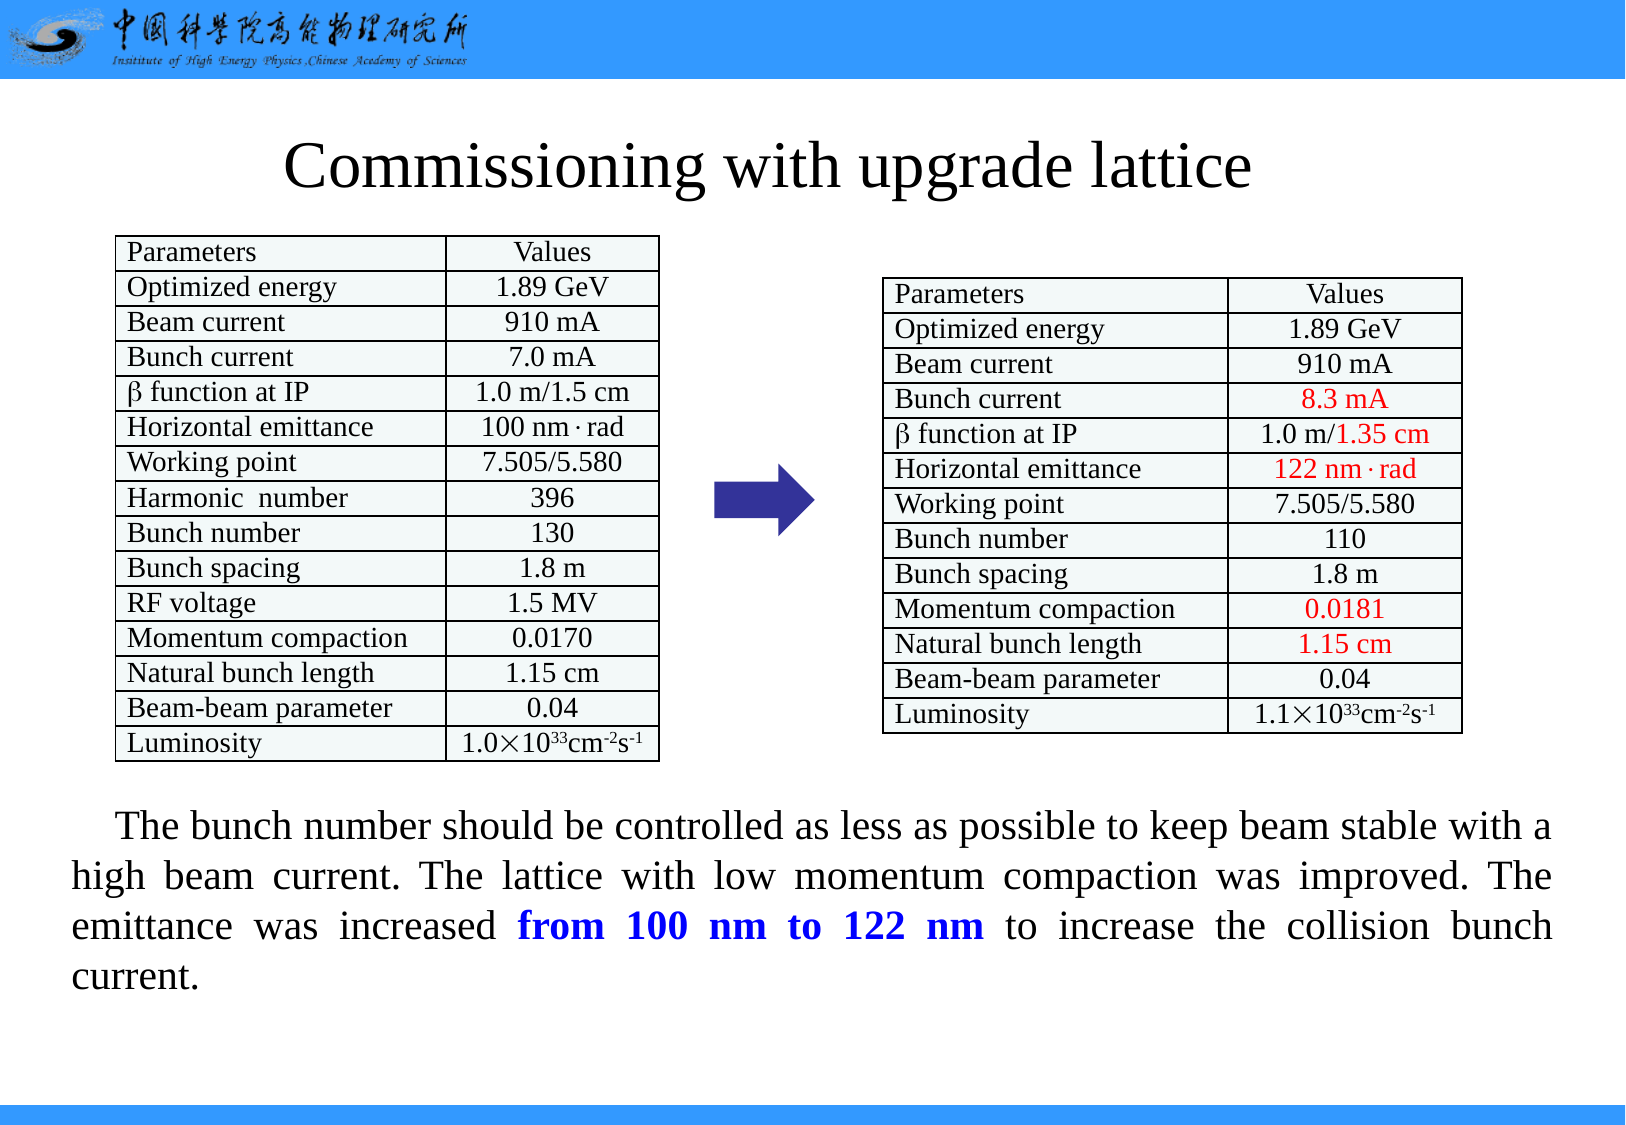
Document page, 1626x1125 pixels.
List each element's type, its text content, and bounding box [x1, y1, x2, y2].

table_cell 1.5 MV [447, 587, 658, 620]
table_cell Momentum compaction [884, 594, 1227, 627]
table_cell 130 [447, 517, 658, 550]
table_cell 0.04 [447, 692, 658, 725]
table_cell Horizontal emittance [884, 454, 1227, 487]
picture [6, 7, 467, 68]
table_cell Working point [884, 489, 1227, 522]
table_header Values [447, 237, 658, 270]
table_cell 1.11033cm-2s-1 [1229, 699, 1461, 732]
table_cell 0.0170 [447, 622, 658, 655]
table_cell Beam current [116, 307, 445, 340]
table_cell 1.89 GeV [1229, 314, 1461, 347]
table_cell Luminosity [116, 727, 445, 760]
table_cell Bunch spacing [116, 552, 445, 585]
table_cell Beam-beam parameter [116, 692, 445, 725]
table_cell  function at IP [884, 419, 1227, 452]
table_cell 1.15 cm [1229, 629, 1461, 662]
table_cell Natural bunch length [116, 657, 445, 690]
table_cell Working point [116, 447, 445, 480]
table_cell 122 nmrad [1229, 454, 1461, 487]
table_cell Luminosity [884, 699, 1227, 732]
table_header Parameters [116, 237, 445, 270]
text_box [714, 463, 815, 537]
table_cell Horizontal emittance [116, 412, 445, 445]
table_header Values [1229, 279, 1461, 312]
table_cell 1.89 GeV [447, 272, 658, 305]
table_cell 1.0 m/1.35 cm [1229, 419, 1461, 452]
table_cell 1.01033cm-2s-1 [447, 727, 658, 760]
table_cell RF voltage [116, 587, 445, 620]
table_cell Optimized energy [884, 314, 1227, 347]
table_cell Beam-beam parameter [884, 664, 1227, 697]
table_cell Optimized energy [116, 272, 445, 305]
table_cell 396 [447, 482, 658, 515]
table_cell 7.505/5.580 [1229, 489, 1461, 522]
table_cell 1.15 cm [447, 657, 658, 690]
table_cell Bunch number [116, 517, 445, 550]
table_cell Bunch number [884, 524, 1227, 557]
table_cell 1.8 m [447, 552, 658, 585]
table_cell 100 nmrad [447, 412, 658, 445]
table_cell Bunch current [116, 342, 445, 375]
text_box Commissioning with upgrade lattice [269, 113, 1545, 209]
table_cell  function at IP [116, 377, 445, 410]
table_cell 910 mA [447, 307, 658, 340]
table_cell Harmonic number [116, 482, 445, 515]
table_cell Natural bunch length [884, 629, 1227, 662]
table_cell Bunch spacing [884, 559, 1227, 592]
table_cell 8.3 mA [1229, 384, 1461, 417]
table_cell 910 mA [1229, 349, 1461, 382]
table_cell Beam current [884, 349, 1227, 382]
table_cell 0.0181 [1229, 594, 1461, 627]
table_cell 110 [1229, 524, 1461, 557]
table_cell Momentum compaction [116, 622, 445, 655]
table_cell 7.0 mA [447, 342, 658, 375]
table_header Parameters [884, 279, 1227, 312]
table_cell 7.505/5.580 [447, 447, 658, 480]
table_cell 0.04 [1229, 664, 1461, 697]
table_cell Bunch current [884, 384, 1227, 417]
table_cell 1.0 m/1.5 cm [447, 377, 658, 410]
text_box The bunch number should be controlled as less as possible to keep beam stable with a high beam current. The lattice with low momentum compaction was improved. The emittance was increased from 100 nm to 122 nm to increase the collision bunch current. [56, 790, 1569, 1006]
table_cell 1.8 m [1229, 559, 1461, 592]
